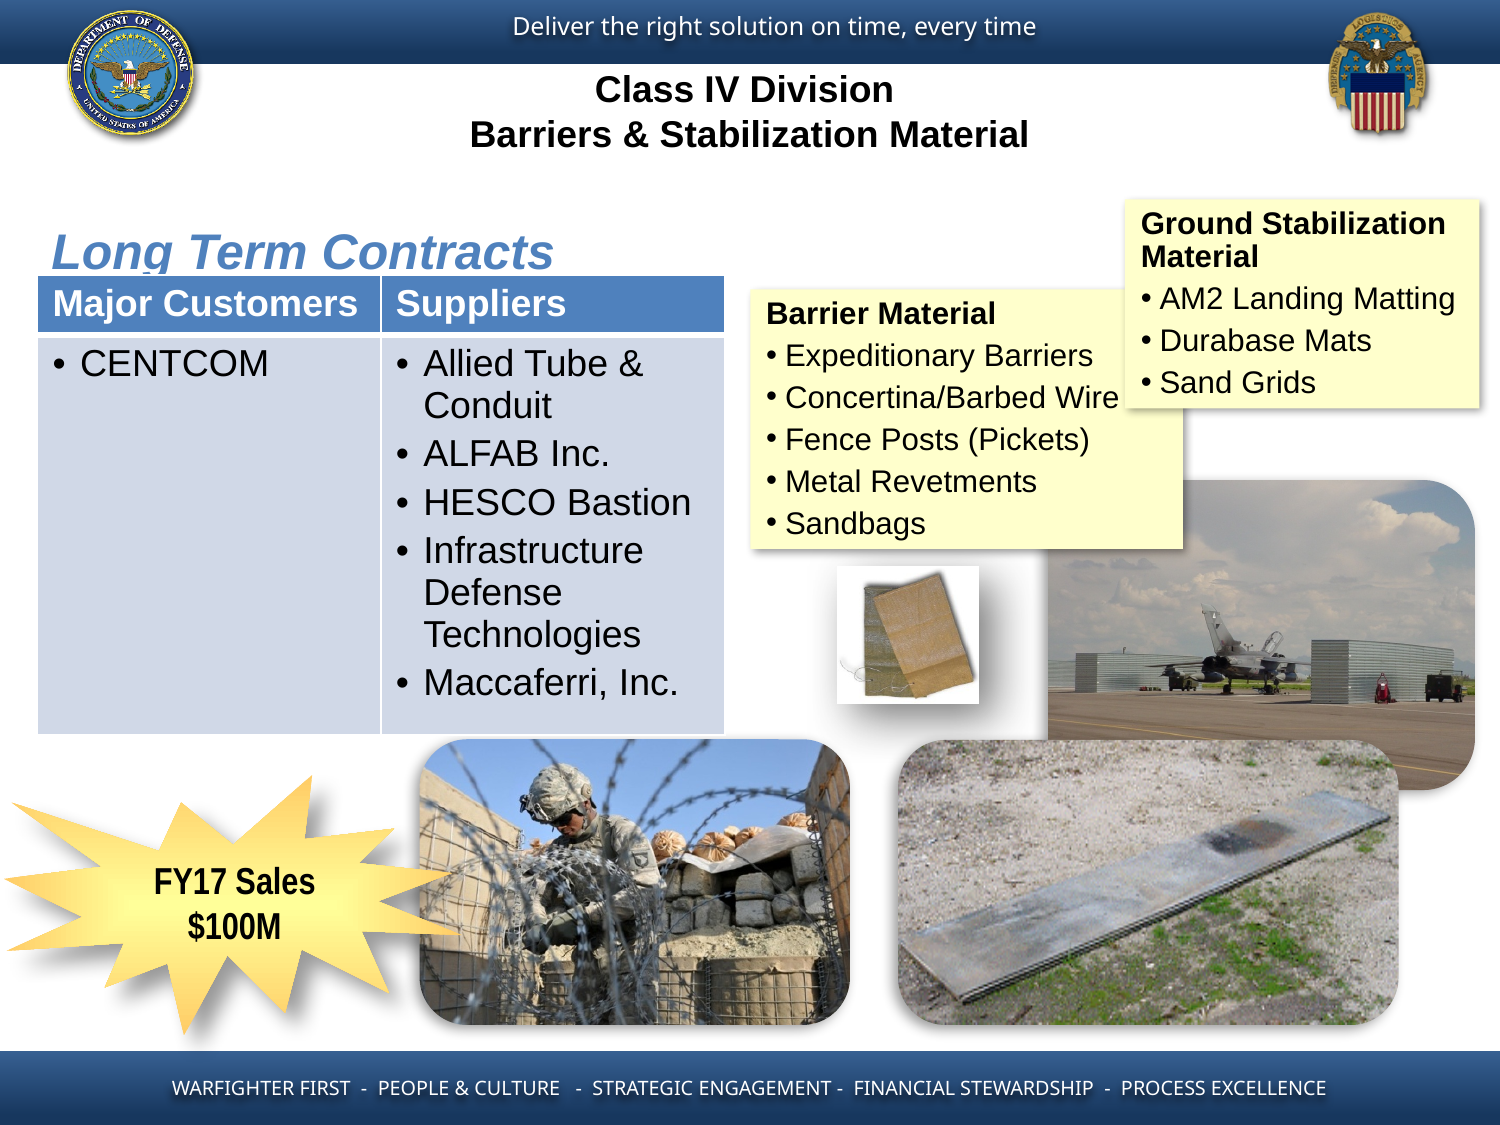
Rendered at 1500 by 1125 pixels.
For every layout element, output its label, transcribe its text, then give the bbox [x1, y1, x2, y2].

table_cell CENTCOM [38, 338, 380, 734]
table_header Suppliers [382, 276, 724, 332]
text_box Long Term Contracts [37, 212, 752, 287]
title Class IV Division Barriers & Stabilization Material [112, 57, 1388, 163]
text_box Barrier Material Expeditionary Barriers Concertina/Barbed Wire Fence Posts (Pickets) Metal Revetments Sandbags [750, 289, 1183, 549]
table_header Major Customers [38, 276, 380, 332]
picture [419, 738, 851, 1026]
picture [1320, 8, 1438, 145]
picture [837, 566, 979, 705]
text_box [3, 774, 463, 1036]
picture [65, 8, 195, 137]
text_box Ground Stabilization Material AM2 Landing Matting Durabase Mats Sand Grids [1124, 199, 1480, 409]
table_cell Allied Tube & Conduit ALFAB Inc. HESCO Bastion Infrastructure Defense Technologies Maccaferri, Inc. [382, 338, 724, 734]
picture [897, 479, 1476, 1026]
